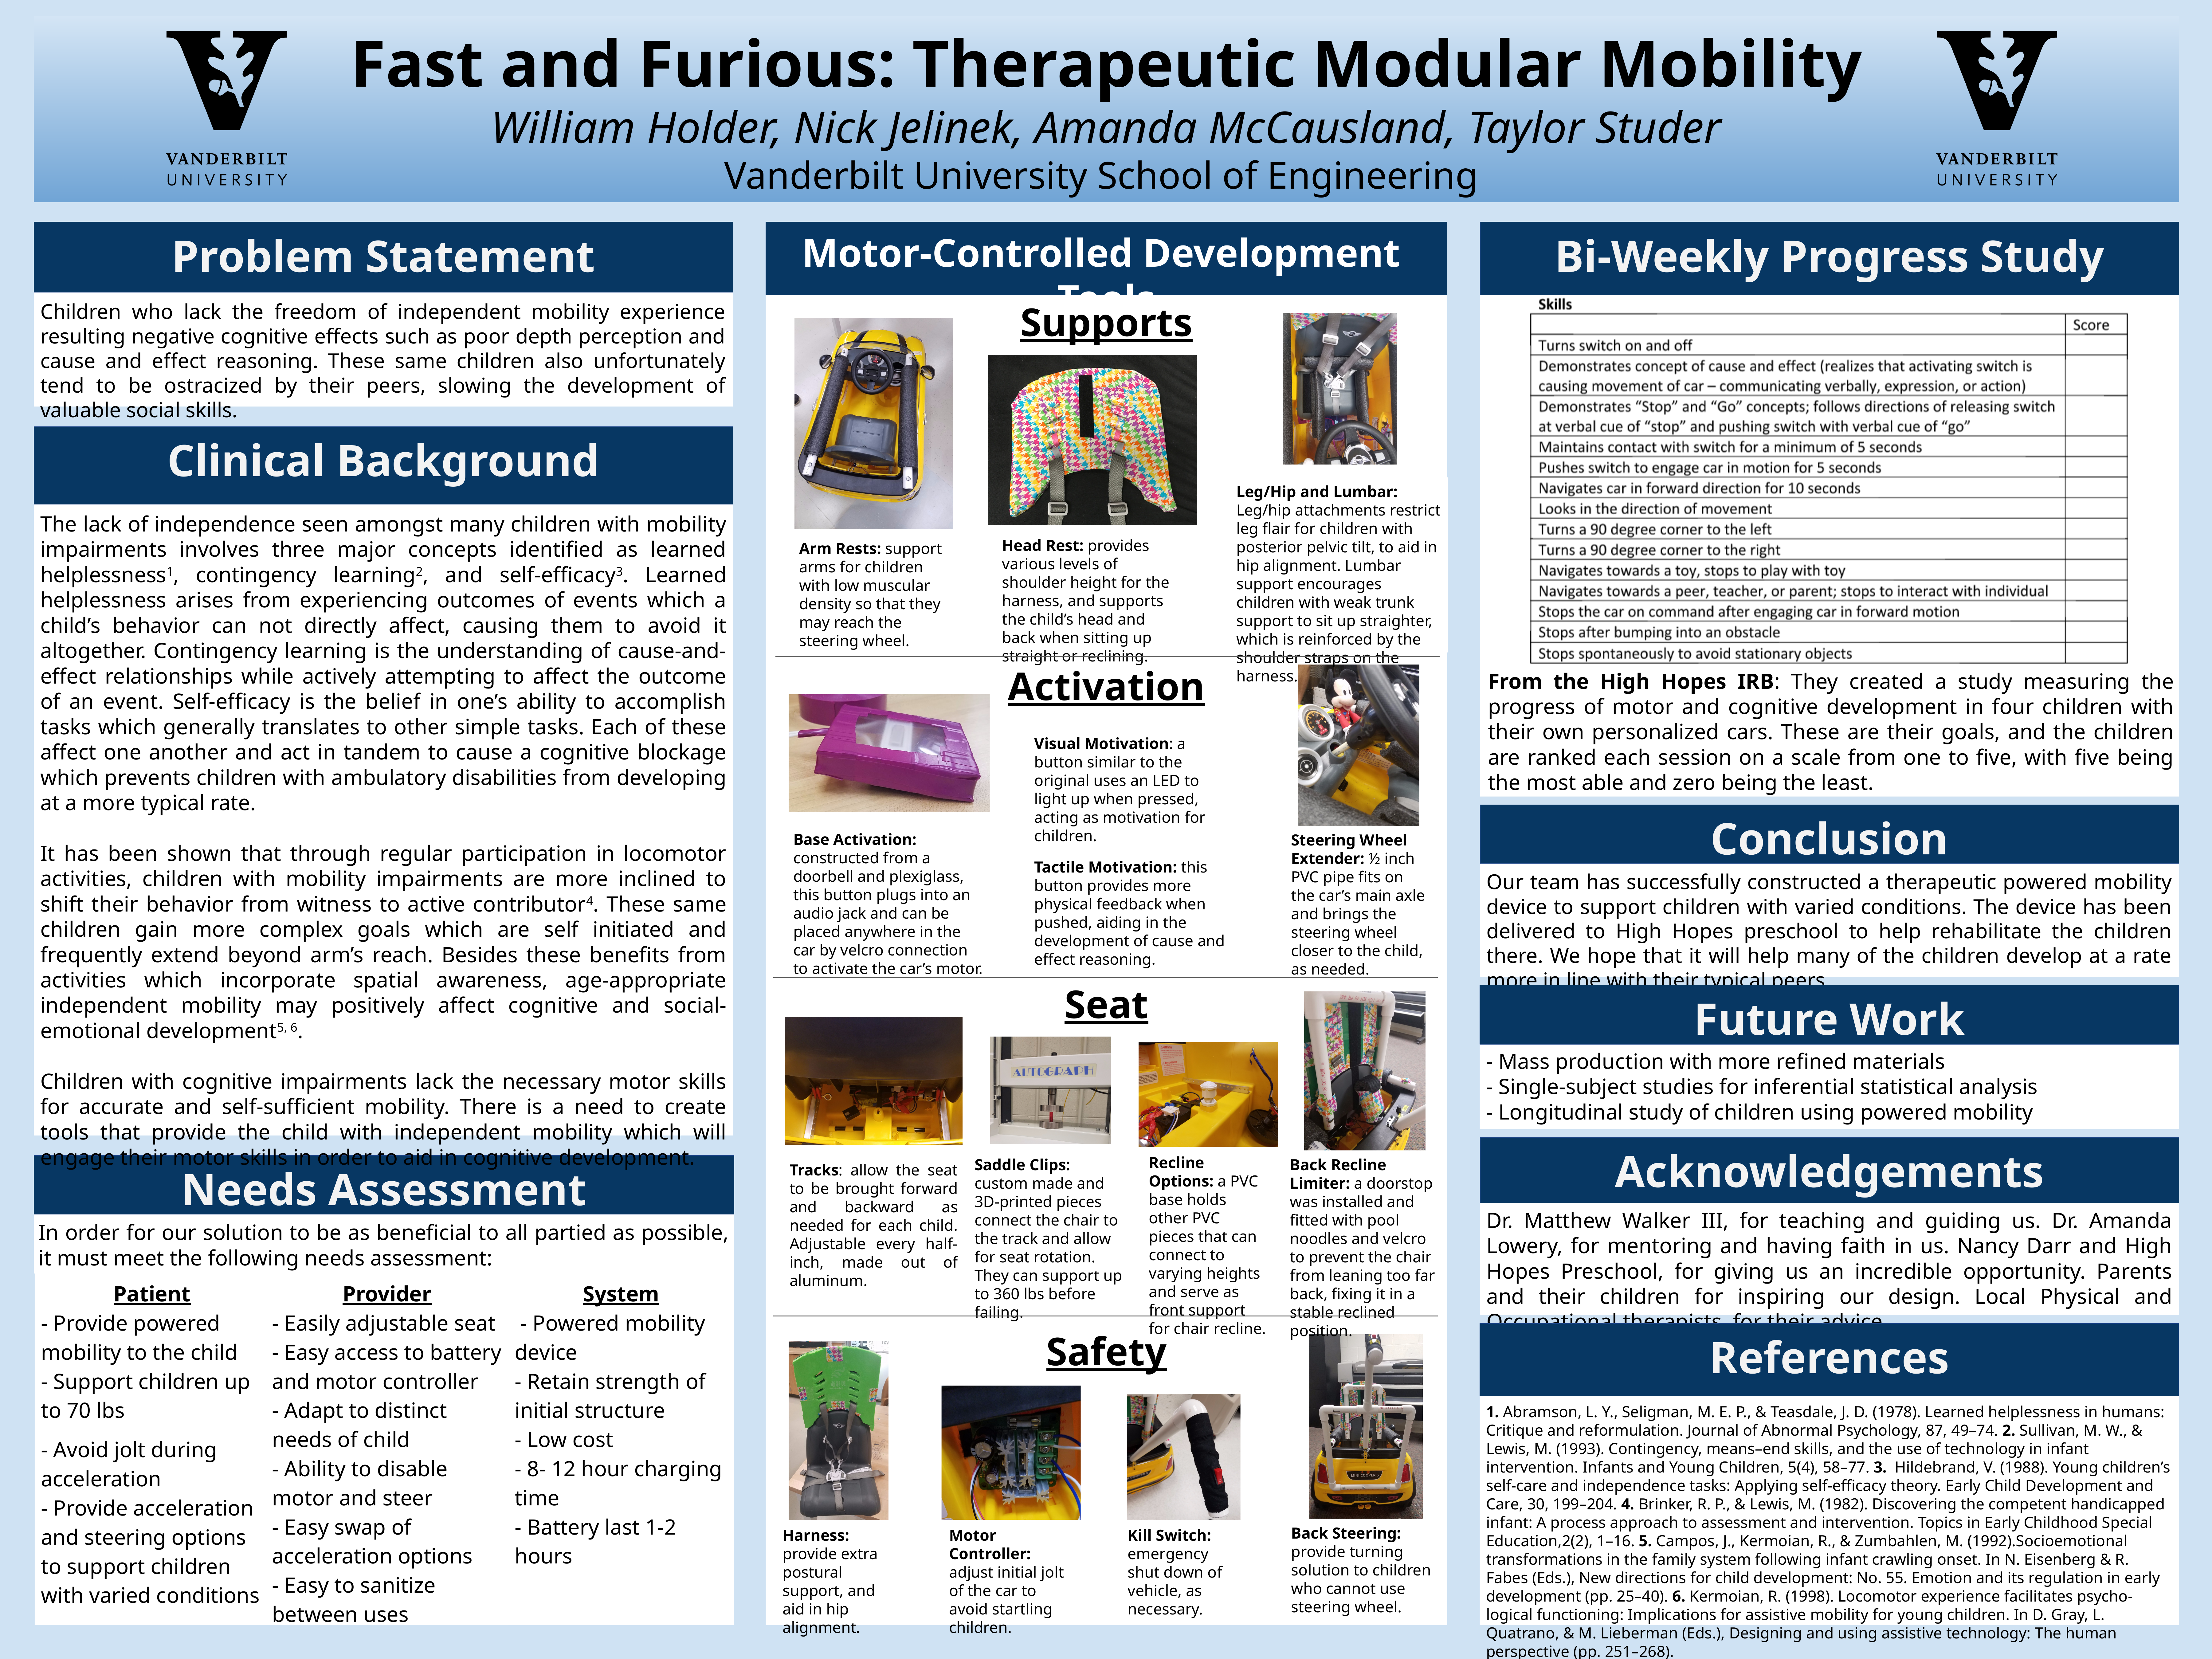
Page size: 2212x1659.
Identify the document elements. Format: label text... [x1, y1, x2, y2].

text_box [941, 1386, 1081, 1594]
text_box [785, 1017, 963, 1272]
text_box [1286, 665, 1431, 965]
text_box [1480, 985, 2179, 1129]
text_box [778, 1341, 899, 1594]
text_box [970, 1037, 1131, 1285]
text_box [1480, 222, 2179, 797]
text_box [1480, 1137, 2179, 1316]
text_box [1285, 991, 1444, 1290]
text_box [987, 355, 1198, 626]
picture [1936, 31, 2057, 187]
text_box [1231, 313, 1449, 653]
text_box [1480, 1323, 2179, 1625]
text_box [34, 222, 734, 1625]
text_box Fast and Furious: Therapeutic Modular Mobility William Holder, Nick Jelinek, Amanda McCausland, Taylor Studer Vanderbilt University School of Engineering [34, 16, 2179, 202]
text_box Supports Activation Seat Safety [766, 293, 1447, 1625]
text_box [1139, 1042, 1278, 1300]
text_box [788, 694, 990, 964]
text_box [1286, 1334, 1445, 1610]
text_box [794, 317, 953, 649]
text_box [1480, 805, 2179, 977]
picture [166, 31, 287, 187]
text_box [1030, 729, 1247, 960]
text_box Motor-Controlled Development Tools [766, 222, 1447, 295]
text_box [1123, 1394, 1245, 1609]
